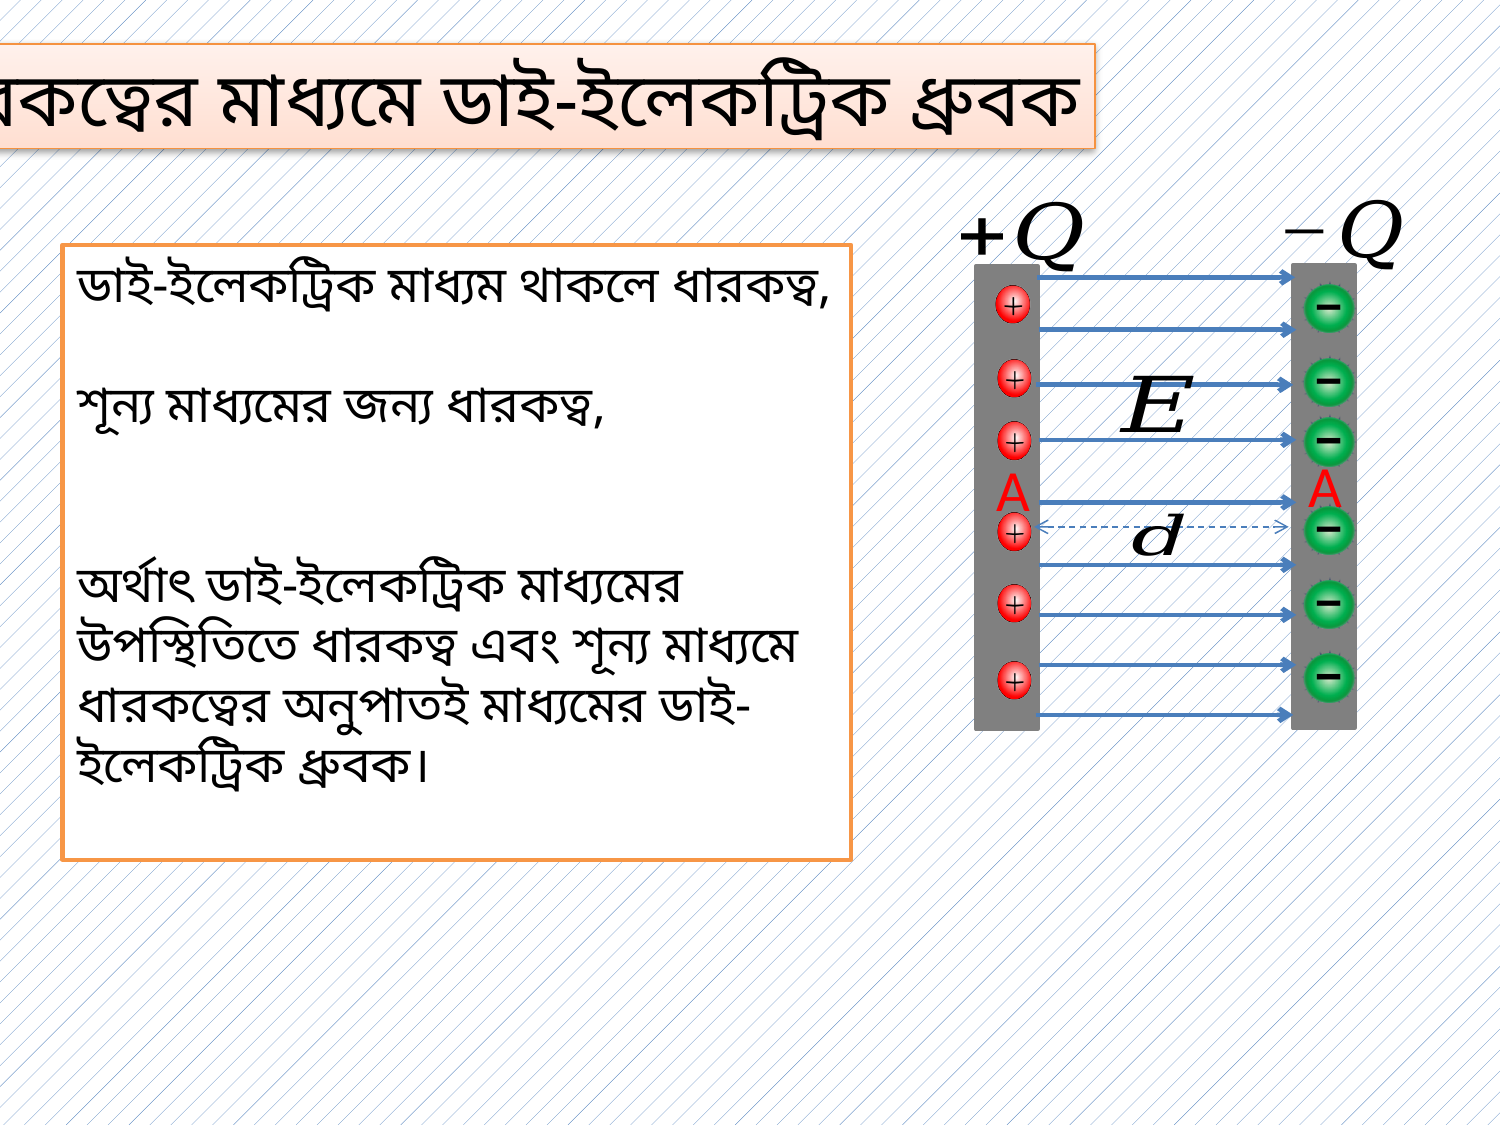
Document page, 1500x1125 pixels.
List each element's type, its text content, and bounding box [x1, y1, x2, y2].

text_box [956, 189, 1409, 730]
text_box ধারকত্বের মাধ্যমে ডাই-ইলেকট্রিক ধ্রুবক [0, 43, 1096, 149]
